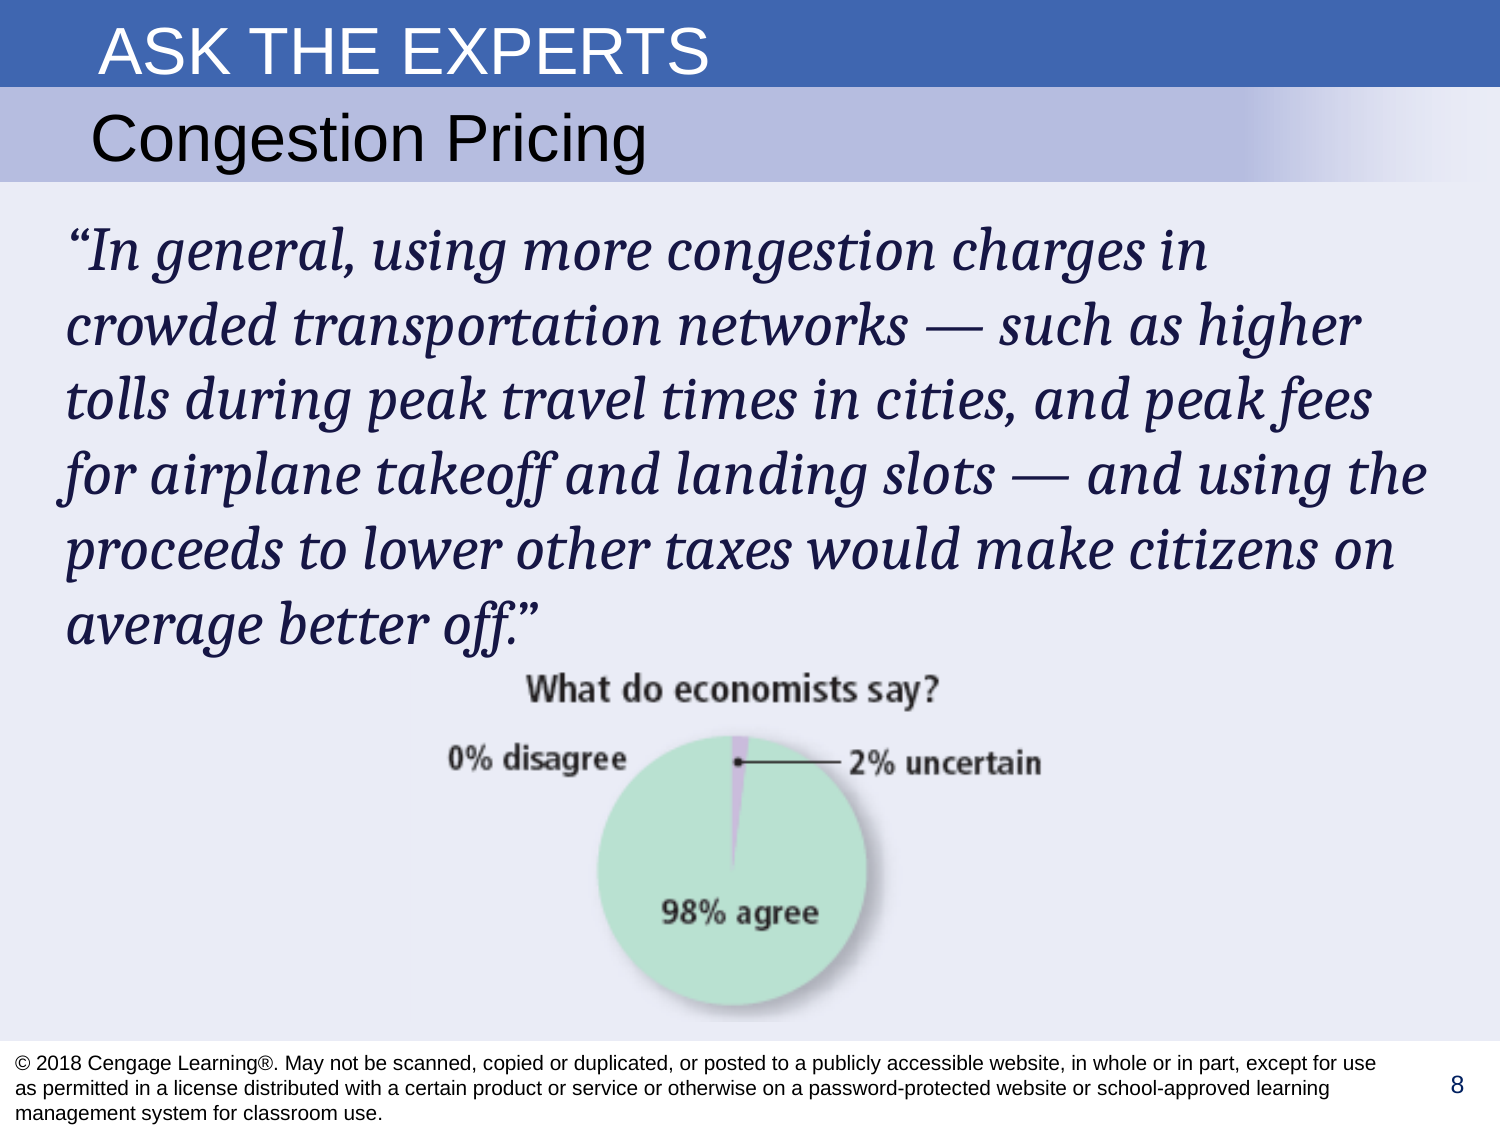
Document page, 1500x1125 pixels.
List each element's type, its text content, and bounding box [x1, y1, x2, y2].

list Congestion Pricing [75, 87, 1463, 175]
picture [0, 0, 1500, 1041]
title ASK THE EXPERTS [83, 0, 1470, 97]
list “In general, using more congestion charges in crowded transportation networks — such as higher tolls during peak travel times in cities, and peak fees for airplane takeoff and landing slots — and using the proceeds to lower other taxes would make citizens on average better off.” [50, 200, 1450, 663]
footer © 2018 Cengage Learning®. May not be scanned, copied or duplicated, or posted to a publicly accessible website, in whole or in part, except for use as permitted in a license distributed with a certain product or service or otherwise on a password-protected website or school-approved learning management system for classroom use. [0, 1050, 1418, 1125]
slide_number 8 [1418, 1060, 1500, 1125]
